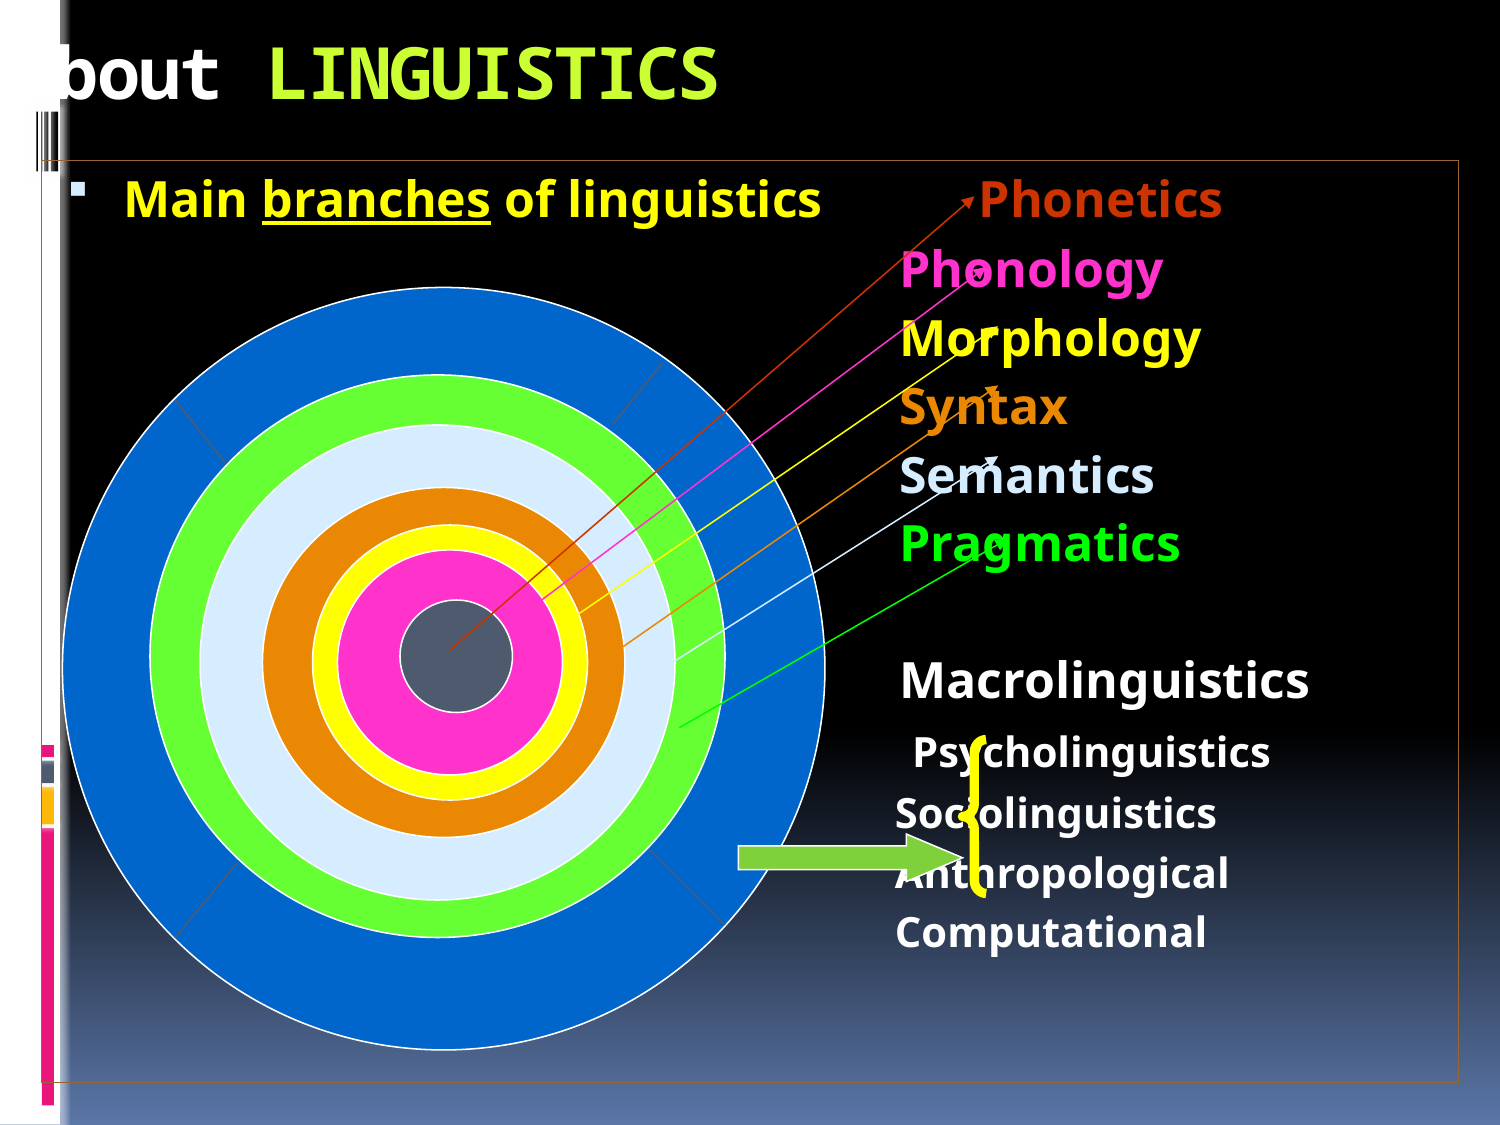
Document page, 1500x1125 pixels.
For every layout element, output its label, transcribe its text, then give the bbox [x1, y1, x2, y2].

text_box [312, 525, 588, 801]
text_box [262, 487, 625, 838]
text_box [713, 385, 999, 585]
title About LINGUISTICS [0, 20, 963, 208]
text_box [962, 739, 987, 894]
text_box [150, 374, 726, 938]
text_box [679, 538, 1008, 728]
text_box [399, 600, 513, 713]
text_box [643, 456, 999, 681]
text_box [62, 287, 825, 1050]
text_box [449, 196, 975, 651]
list Main branches of linguistics Phonetics Phonology Morphology Syntax Semantics Pragmatics Macrolinguistics Psycholinguistics Sociolinguistics Anthropological Computational [41, 160, 1459, 1083]
text_box [200, 424, 676, 901]
text_box [337, 549, 563, 775]
text_box [524, 267, 987, 613]
text_box [694, 326, 999, 535]
text_box [738, 834, 963, 882]
